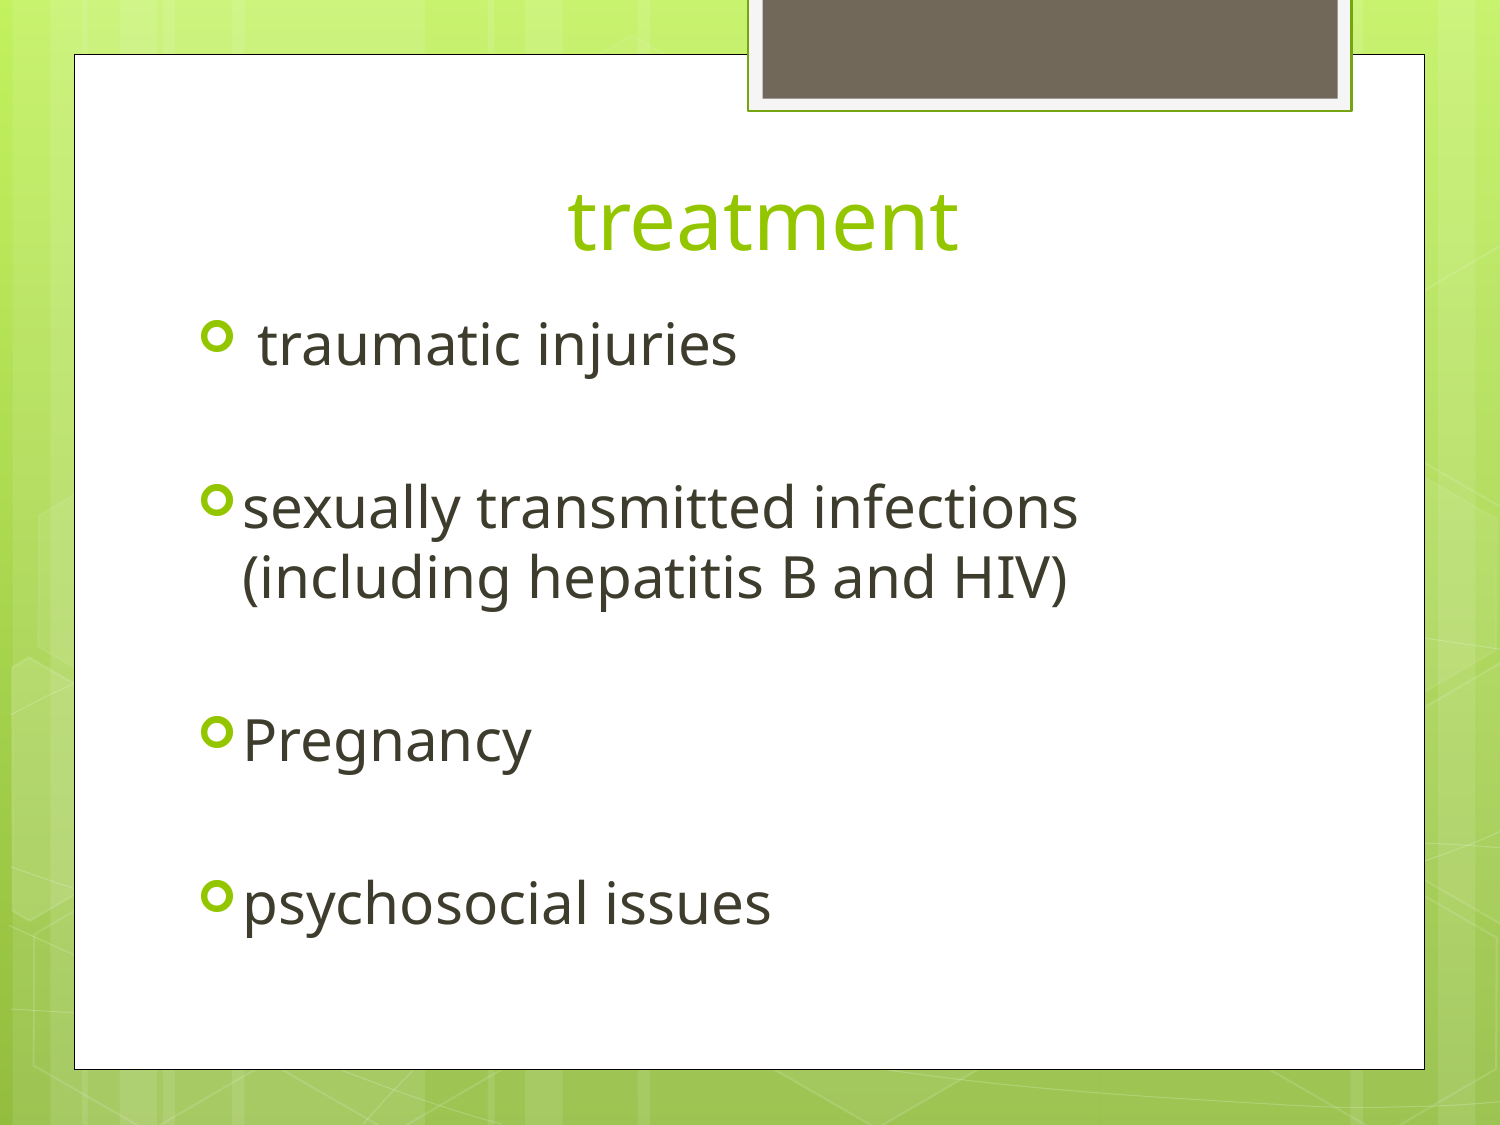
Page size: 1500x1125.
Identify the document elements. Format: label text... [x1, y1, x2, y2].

list traumatic injuries sexually transmitted infections (including hepatitis B and HIV) Pregnancy psychosocial issues [171, 299, 1283, 957]
title treatment [187, 87, 1340, 275]
